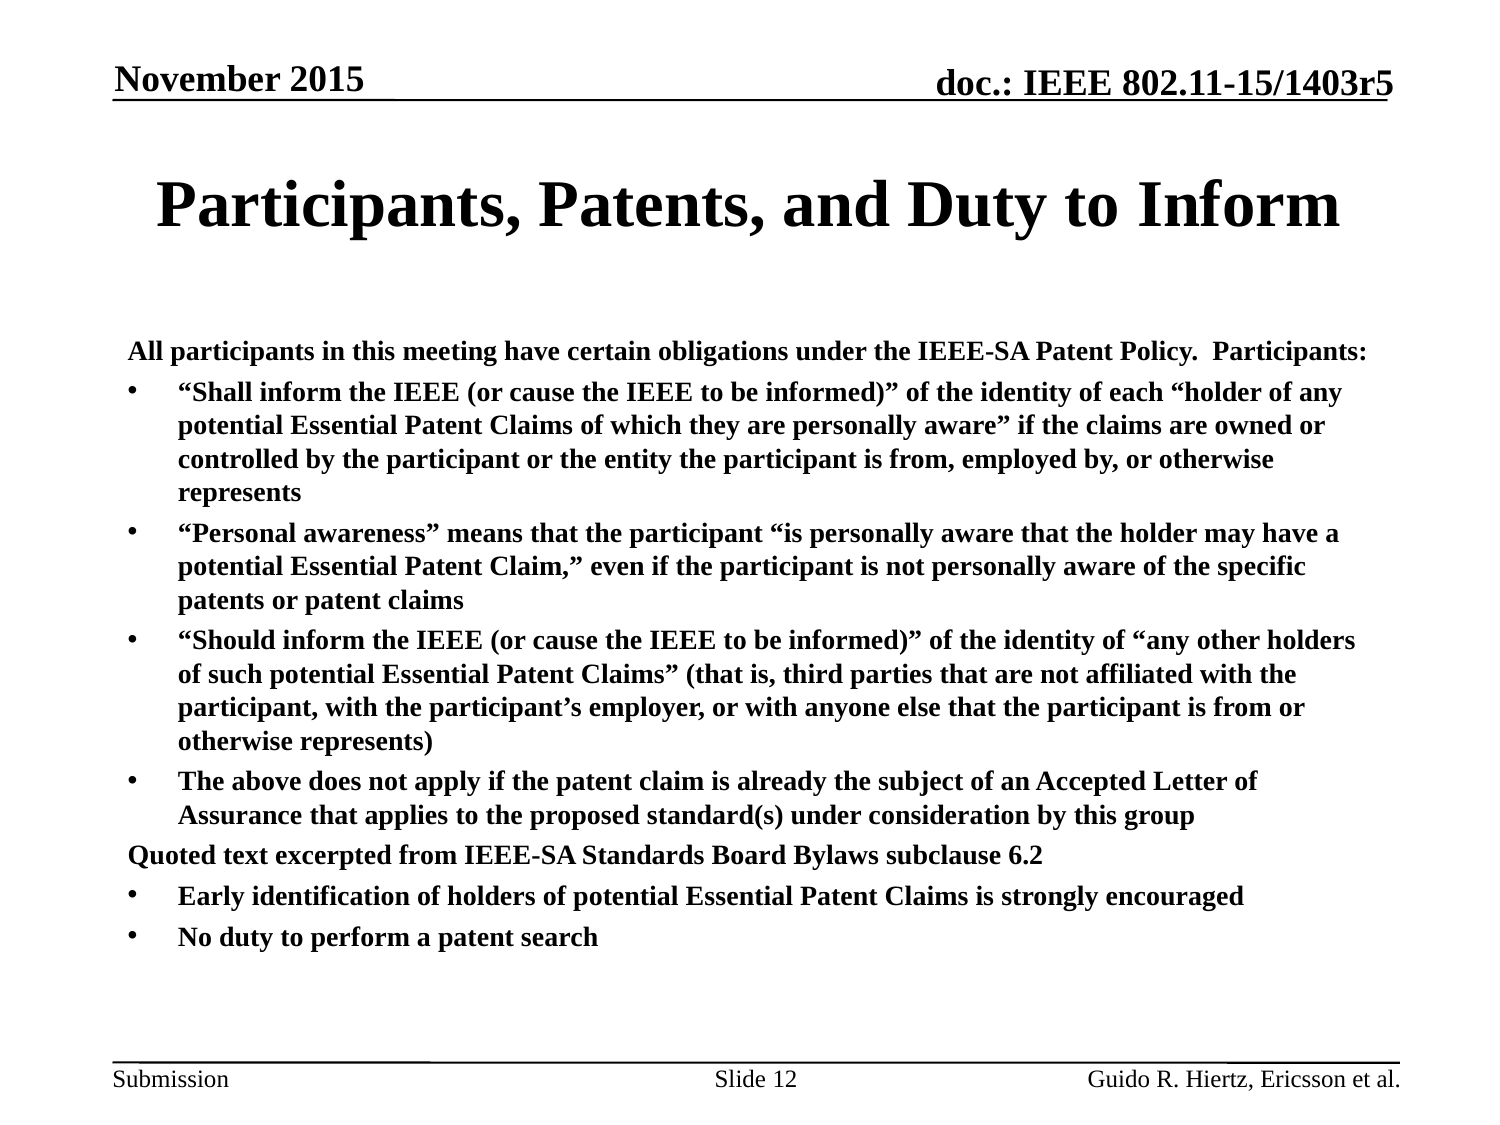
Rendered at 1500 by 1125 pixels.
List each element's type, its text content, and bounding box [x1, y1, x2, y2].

slide_number Slide 12 [712, 1061, 800, 1123]
footer Guido R. Hiertz, Ericsson et al. [878, 1061, 1402, 1093]
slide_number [114, 54, 540, 100]
title Participants, Patents, and Duty to Inform [112, 112, 1388, 288]
list All participants in this meeting have certain obligations under the IEEE-SA Patent Policy. Participants: “Shall inform the IEEE (or cause the IEEE to be informed)” of the identity of each “holder of any potential Essential Patent Claims of which they are personally aware” if the claims are owned or controlled by the participant or the entity the participant is from, employed by, or otherwise represents “Personal awareness” means that the participant “is personally aware that the holder may have a potential Essential Patent Claim,” even if the participant is not personally aware of the specific patents or patent claims “Should inform the IEEE (or cause the IEEE to be informed)” of the identity of “any other holders of such potential Essential Patent Claims” (that is, third parties that are not affiliated with the participant, with the participant’s employer, or with anyone else that the participant is from or otherwise represents) The above does not apply if the patent claim is already the subject of an Accepted Letter of Assurance that applies to the proposed standard(s) under consideration by this group Quoted text excerpted from IEEE-SA Standards Board Bylaws subclause 6.2 Early identification of holders of potential Essential Patent Claims is strongly encouraged No duty to perform a patent search [112, 324, 1388, 1000]
